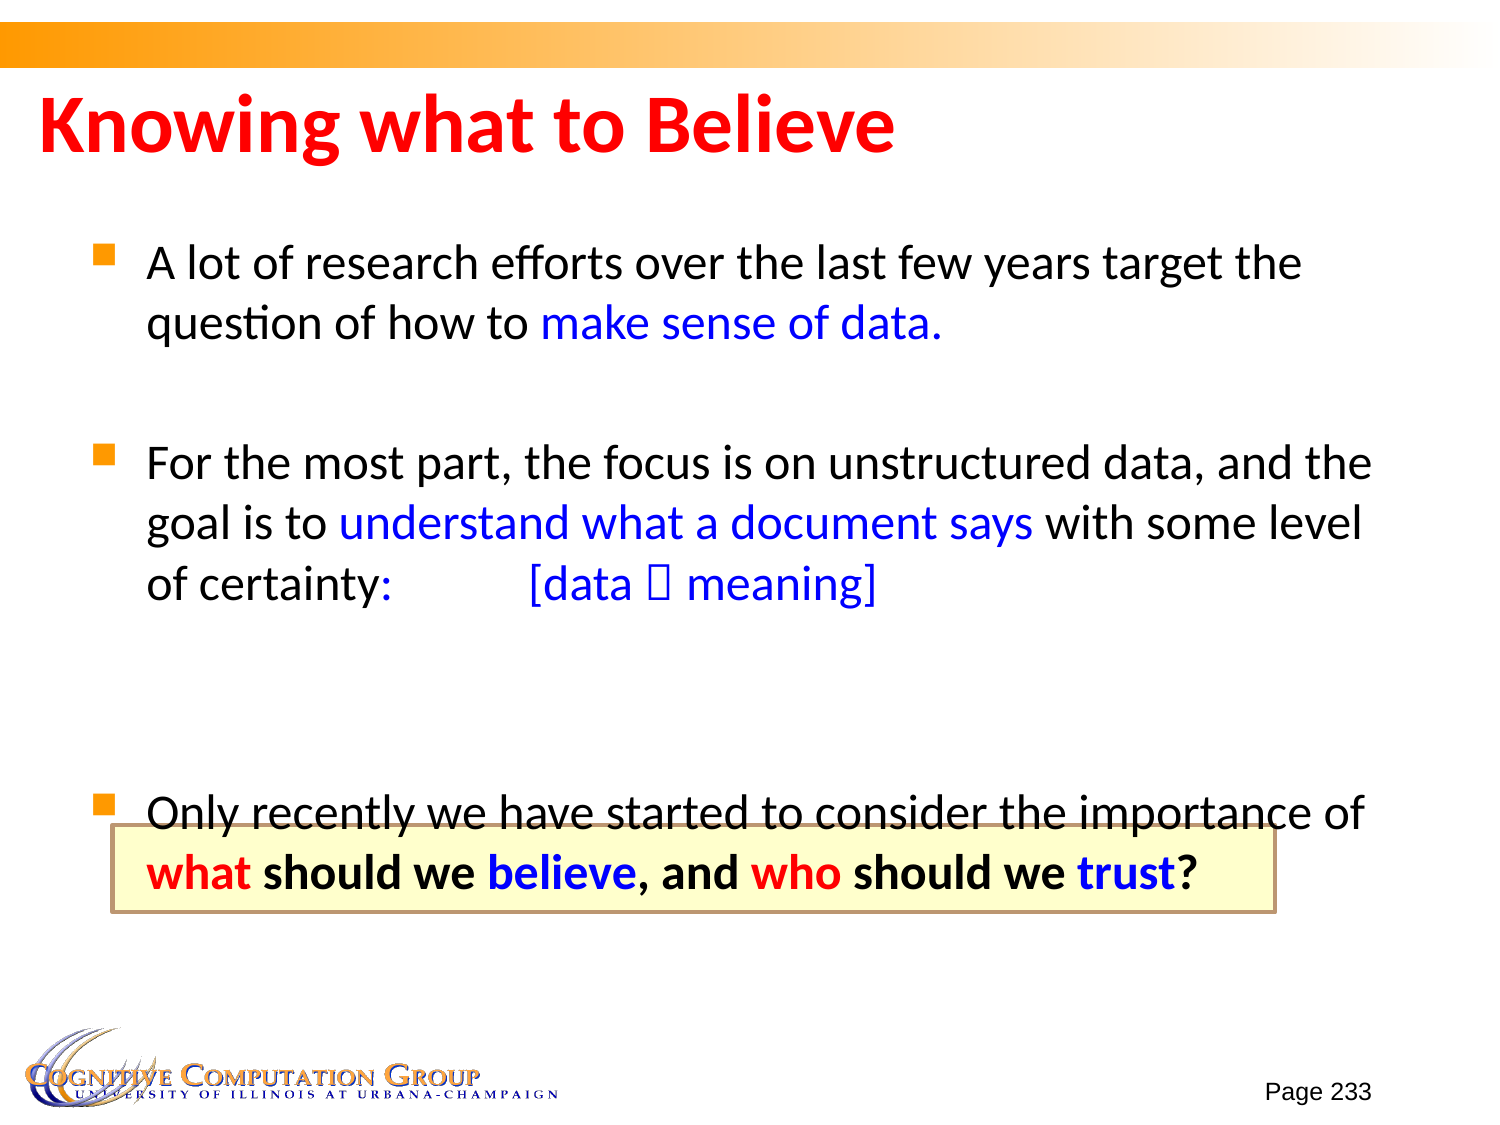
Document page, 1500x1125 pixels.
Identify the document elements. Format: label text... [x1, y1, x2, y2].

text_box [826, 22, 831, 67]
list A lot of research efforts over the last few years target the question of how to make sense of data. For the most part, the focus is on unstructured data, and the goal is to understand what a document says with some level of certainty: [data  meaning] Only recently we have started to consider the importance of what should we believe, and who should we trust? [75, 162, 1425, 975]
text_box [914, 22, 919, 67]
title Knowing what to Believe [24, 75, 1375, 163]
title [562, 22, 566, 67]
picture [17, 1024, 563, 1113]
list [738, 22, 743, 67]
text_box 1.25 [650, 22, 654, 67]
slide_number Page 233 [1237, 1074, 1388, 1113]
